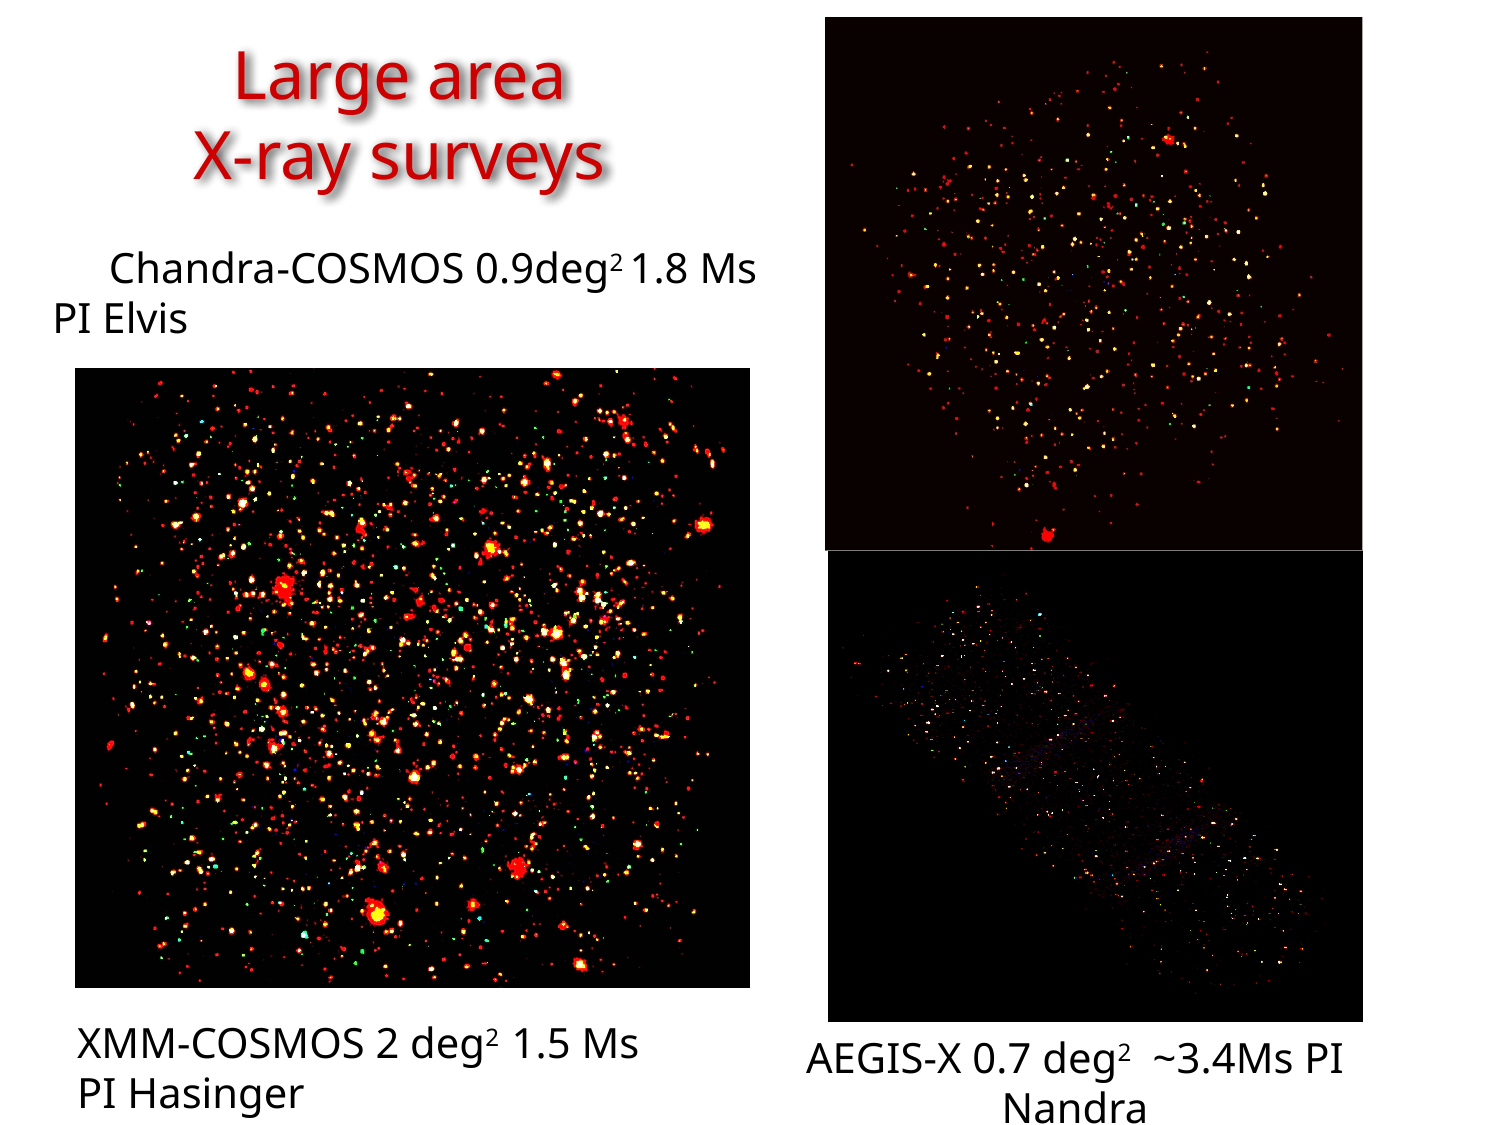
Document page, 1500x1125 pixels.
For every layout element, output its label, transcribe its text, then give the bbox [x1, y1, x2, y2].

picture [74, 368, 751, 988]
text_box Large area X-ray surveys [62, 24, 738, 200]
text_box Chandra-COSMOS 0.9deg2 1.8 Ms PI Elvis [37, 234, 813, 350]
text_box XMM-COSMOS 2 deg2 1.5 Ms PI Hasinger [62, 1009, 725, 1125]
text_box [824, 12, 1363, 549]
text_box AEGIS-X 0.7 deg2 ~3.4Ms PI Nandra [750, 1024, 1400, 1125]
picture [824, 549, 1363, 1022]
